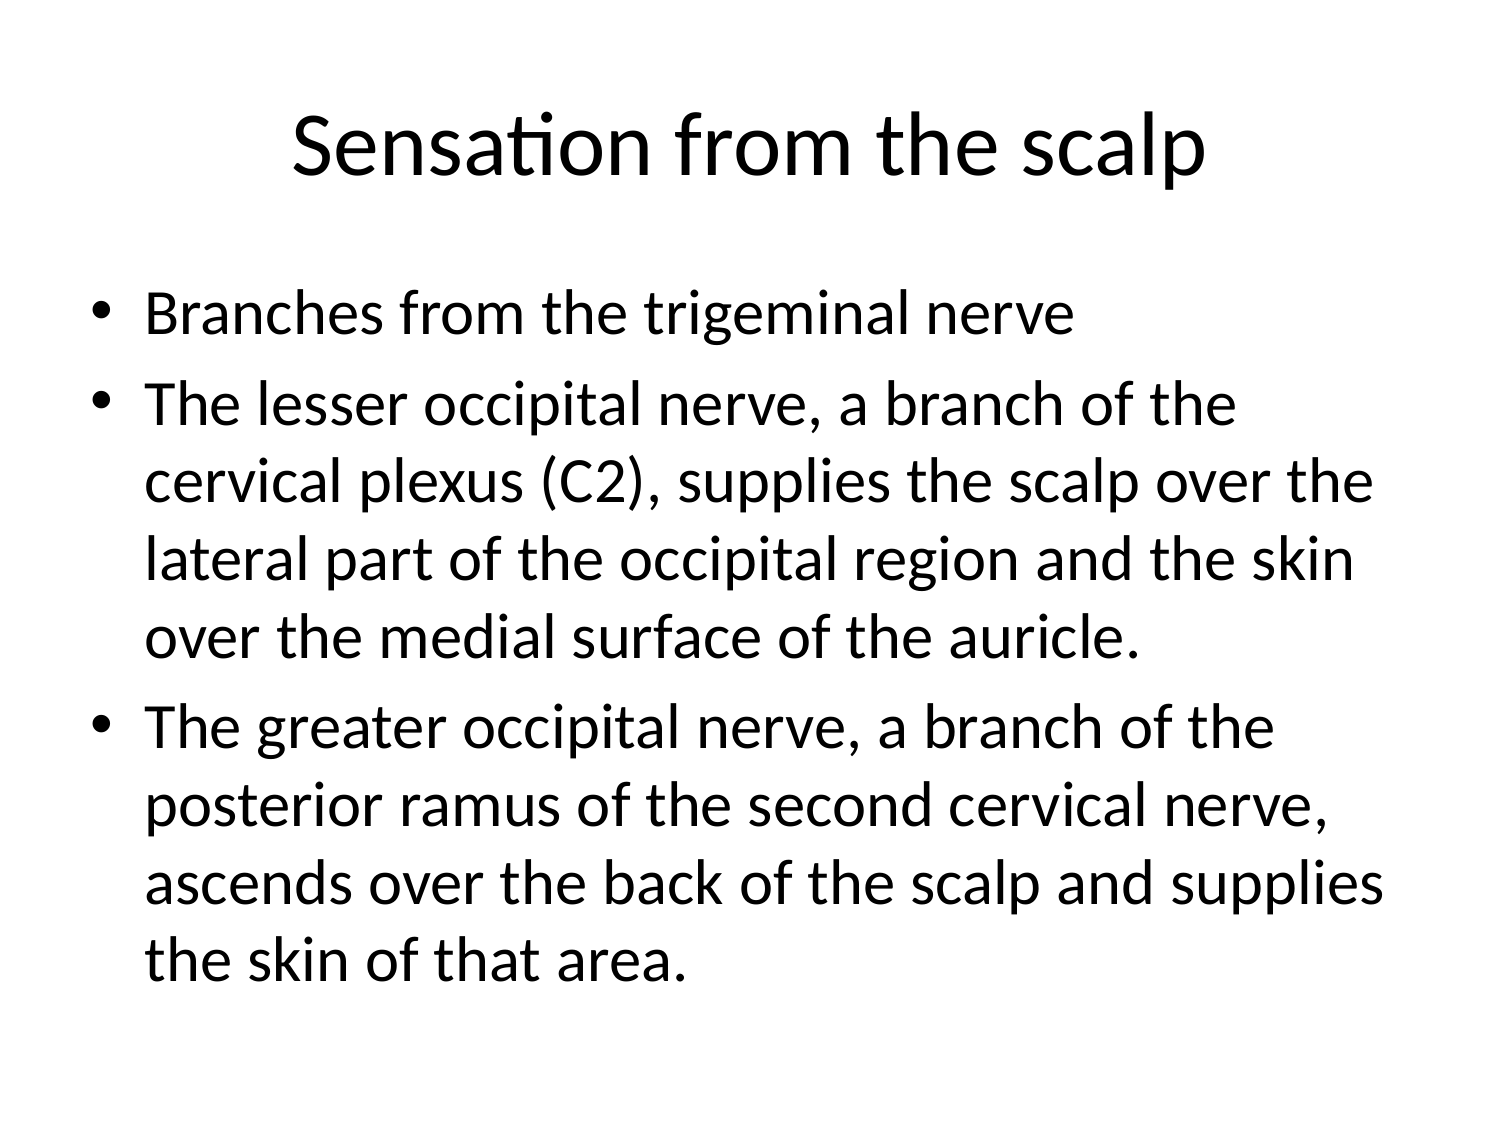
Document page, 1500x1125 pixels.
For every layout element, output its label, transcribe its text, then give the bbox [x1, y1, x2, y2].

list Branches from the trigeminal nerve The lesser occipital nerve, a branch of the cervical plexus (C2), supplies the scalp over the lateral part of the occipital region and the skin over the medial surface of the auricle. The greater occipital nerve, a branch of the posterior ramus of the second cervical nerve, ascends over the back of the scalp and supplies the skin of that area. [74, 262, 1426, 1006]
title Sensation from the scalp [74, 44, 1426, 233]
